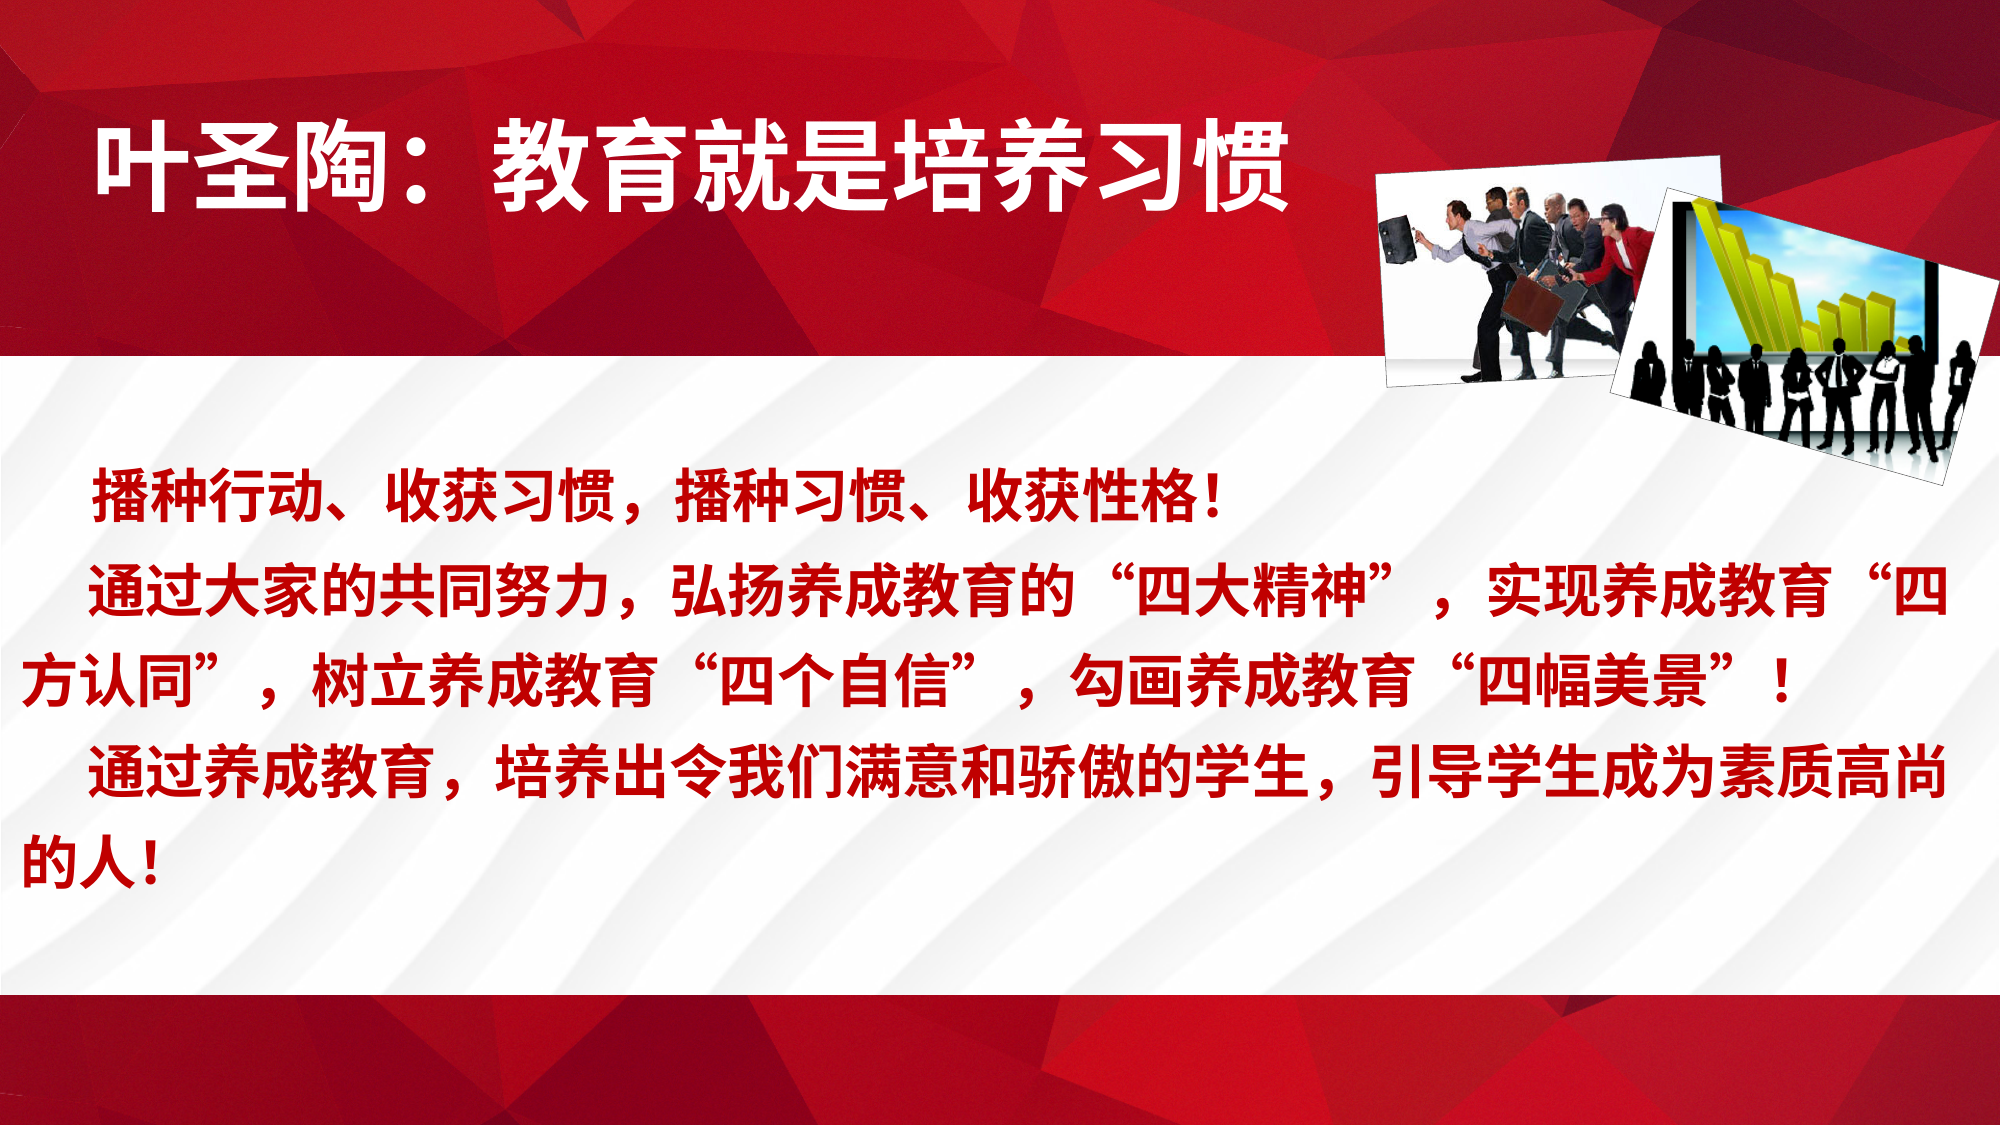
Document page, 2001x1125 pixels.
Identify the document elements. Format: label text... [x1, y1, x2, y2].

text_box [1385, 367, 1616, 388]
text_box 播种行动、收获习惯，播种习惯、收获性格！ 通过大家的共同努力，弘扬养成教育的“四大精神”，实现养成教育“四方认同”，树立养成教育“四个自信”，勾画养成教育“四幅美景”！ 通过养成教育，培养出令我们满意和骄傲的学生，引导学生成为素质高尚的人！ [0, 401, 2000, 994]
picture [0, 995, 2000, 1125]
picture [0, 0, 2000, 401]
text_box [1609, 367, 1976, 486]
